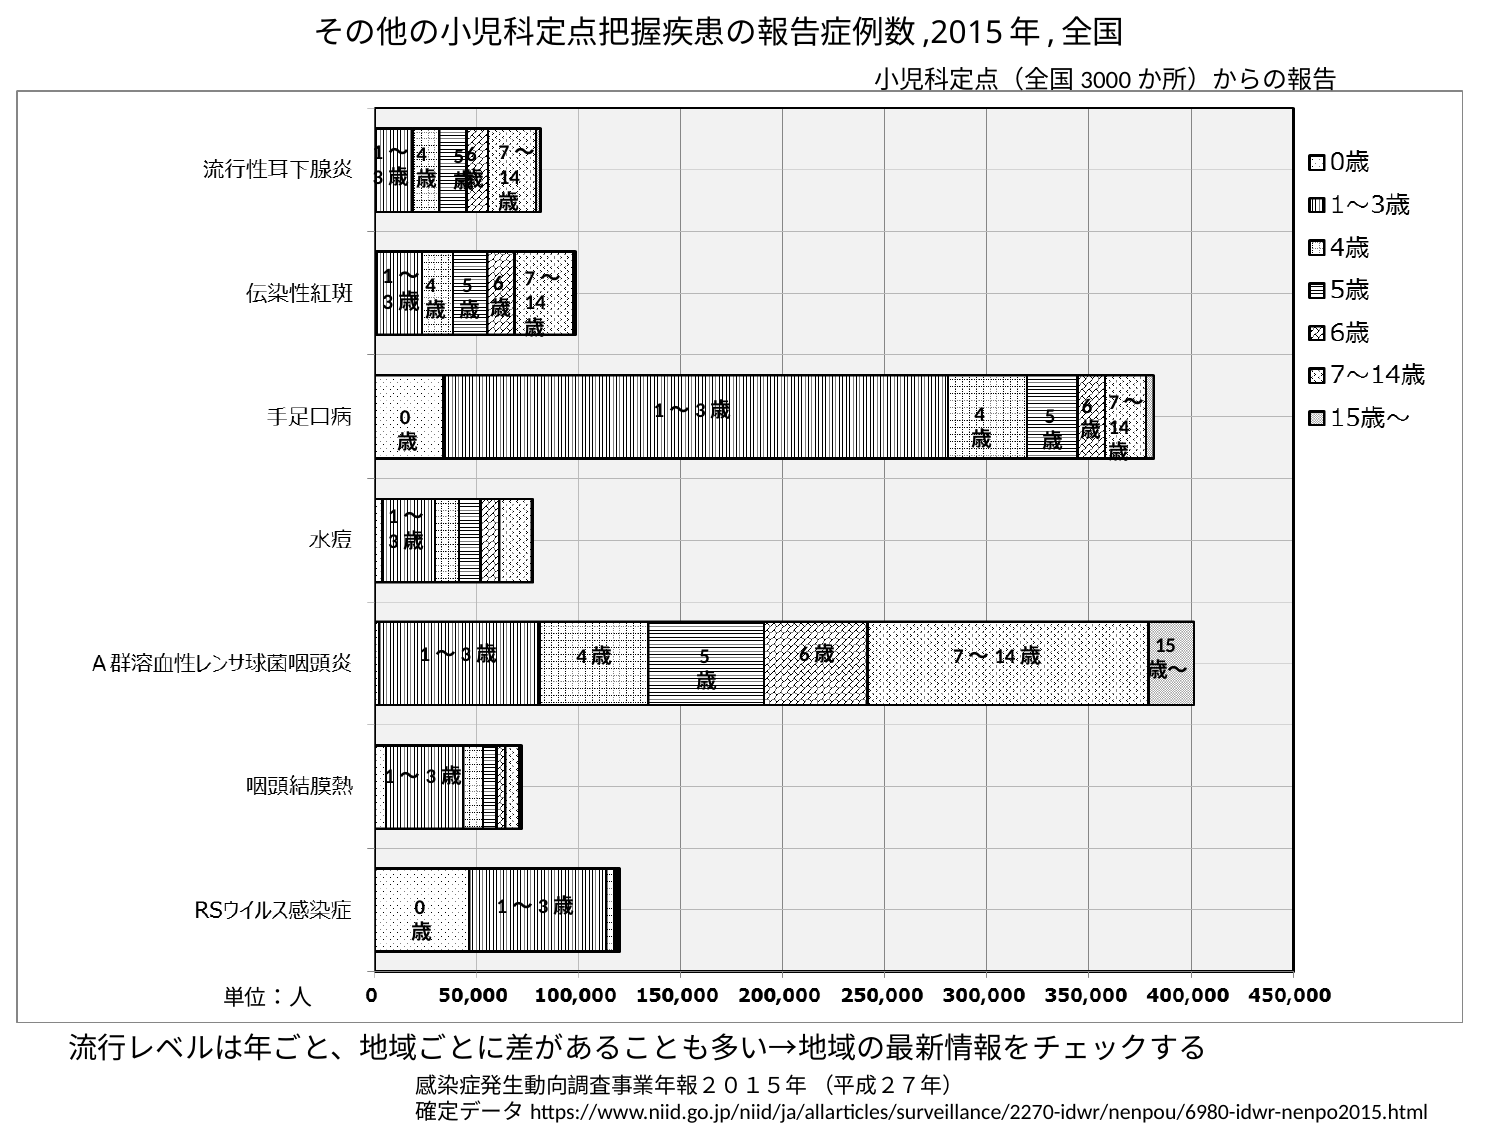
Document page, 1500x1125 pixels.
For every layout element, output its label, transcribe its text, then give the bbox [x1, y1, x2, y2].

text_box 小児科定点（全国3000か所）からの報告 [859, 56, 1353, 90]
text_box 流行レベルは年ごと、地域ごとに差があることも多い→地域の最新情報をチェックする [53, 1023, 1455, 1073]
title その他の小児科定点把握疾患の報告症例数,2015年,全国 [20, 8, 1418, 59]
picture [16, 90, 1463, 1023]
text_box 感染症発生動向調査事業年報２０１５年 （平成２７年） 確定データhttps://www.niid.go.jp/niid/ja/allarticles/surveillance/2270-idwr/nenpou/6980-idwr-nenpo2015.html [401, 1064, 1500, 1125]
